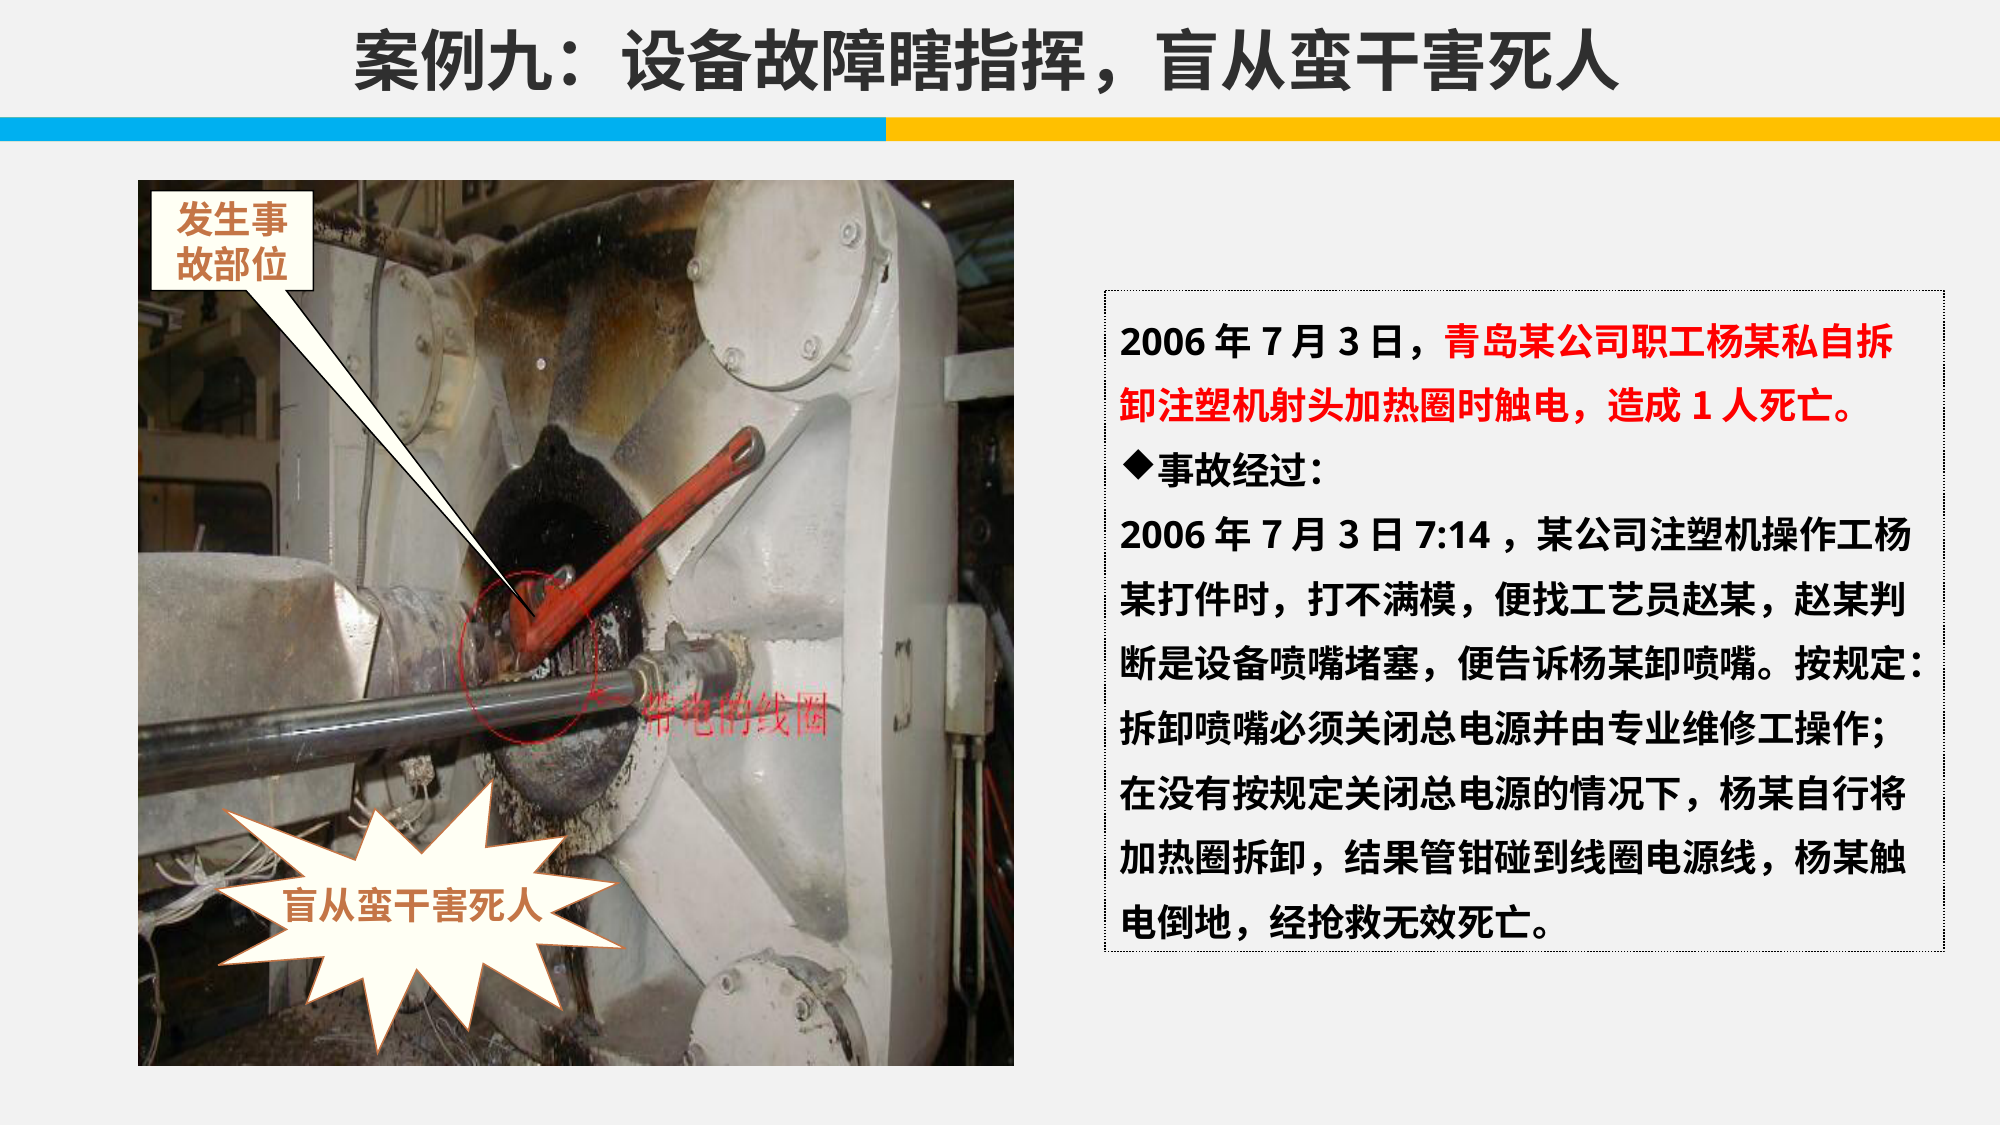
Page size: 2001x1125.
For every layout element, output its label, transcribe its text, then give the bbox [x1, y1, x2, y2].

title 案例九：设备故障瞎指挥，盲从蛮干害死人 [312, 12, 1663, 105]
text_box 2006年7月3日，青岛某公司职工杨某私自拆卸注塑机射头加热圈时触电，造成1人死亡。 事故经过： 2006年7月3日7:14，某公司注塑机操作工杨某打件时，打不满模，便找工艺员赵某，赵某判断是设备喷嘴堵塞，便告诉杨某卸喷嘴。按规定：拆卸喷嘴必须关闭总电源并由专业维修工操作；在没有按规定关闭总电源的情况下，杨某自行将加热圈拆卸，结果管钳碰到线圈电源线，杨某触电倒地，经抢救无效死亡。 [1105, 290, 1944, 952]
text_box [138, 180, 1014, 1066]
